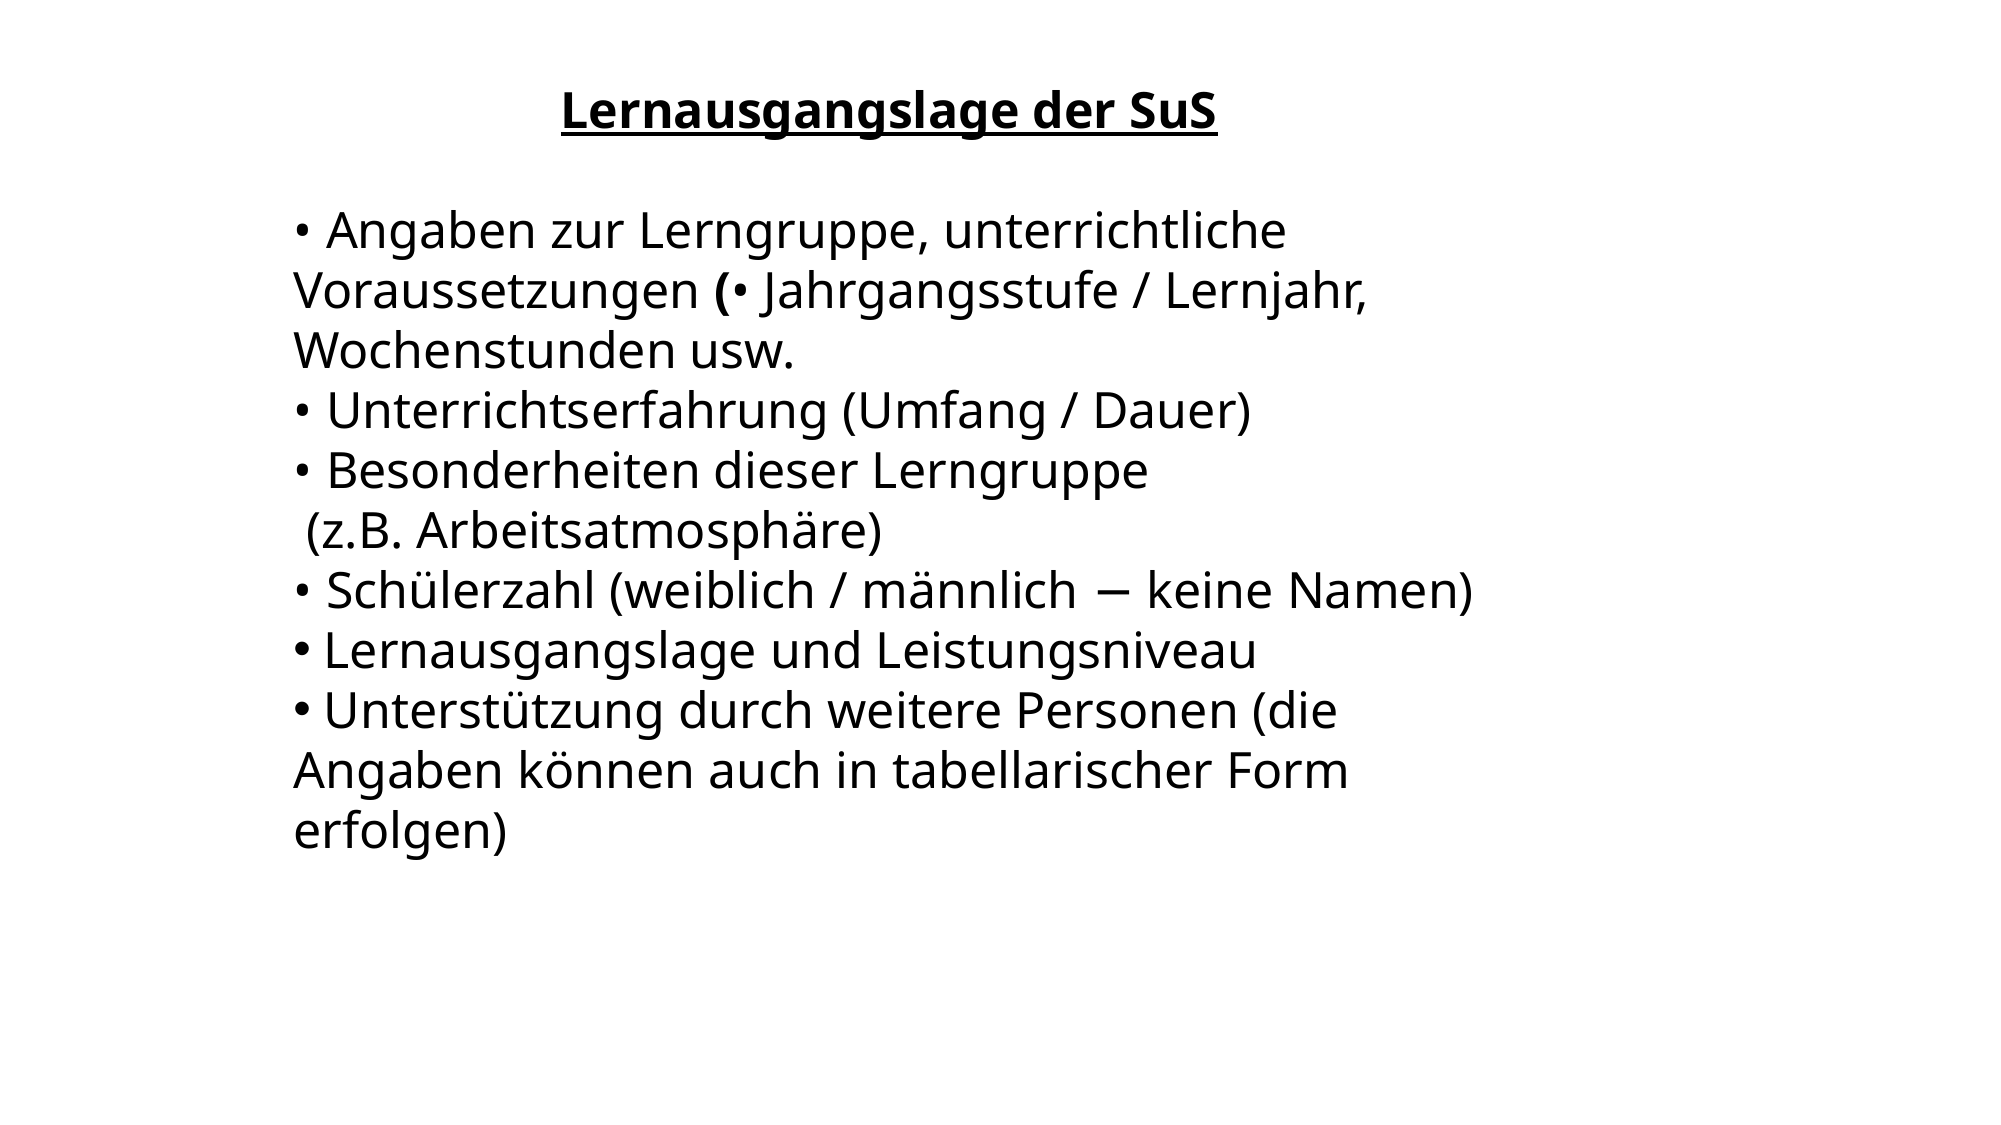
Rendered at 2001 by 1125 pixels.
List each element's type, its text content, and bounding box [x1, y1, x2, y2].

text_box Lernausgangslage der SuS • Angaben zur Lerngruppe, unterrichtliche Voraussetzungen (• Jahrgangsstufe / Lernjahr, Wochenstunden usw. • Unterrichtserfahrung (Umfang / Dauer) • Besonderheiten dieser Lerngruppe (z.B. Arbeitsatmosphäre) • Schülerzahl (weiblich / männlich − keine Namen) Lernausgangslage und Leistungsniveau Unterstützung durch weitere Personen (die Angaben können auch in tabellarischer Form erfolgen) [278, 70, 1500, 866]
